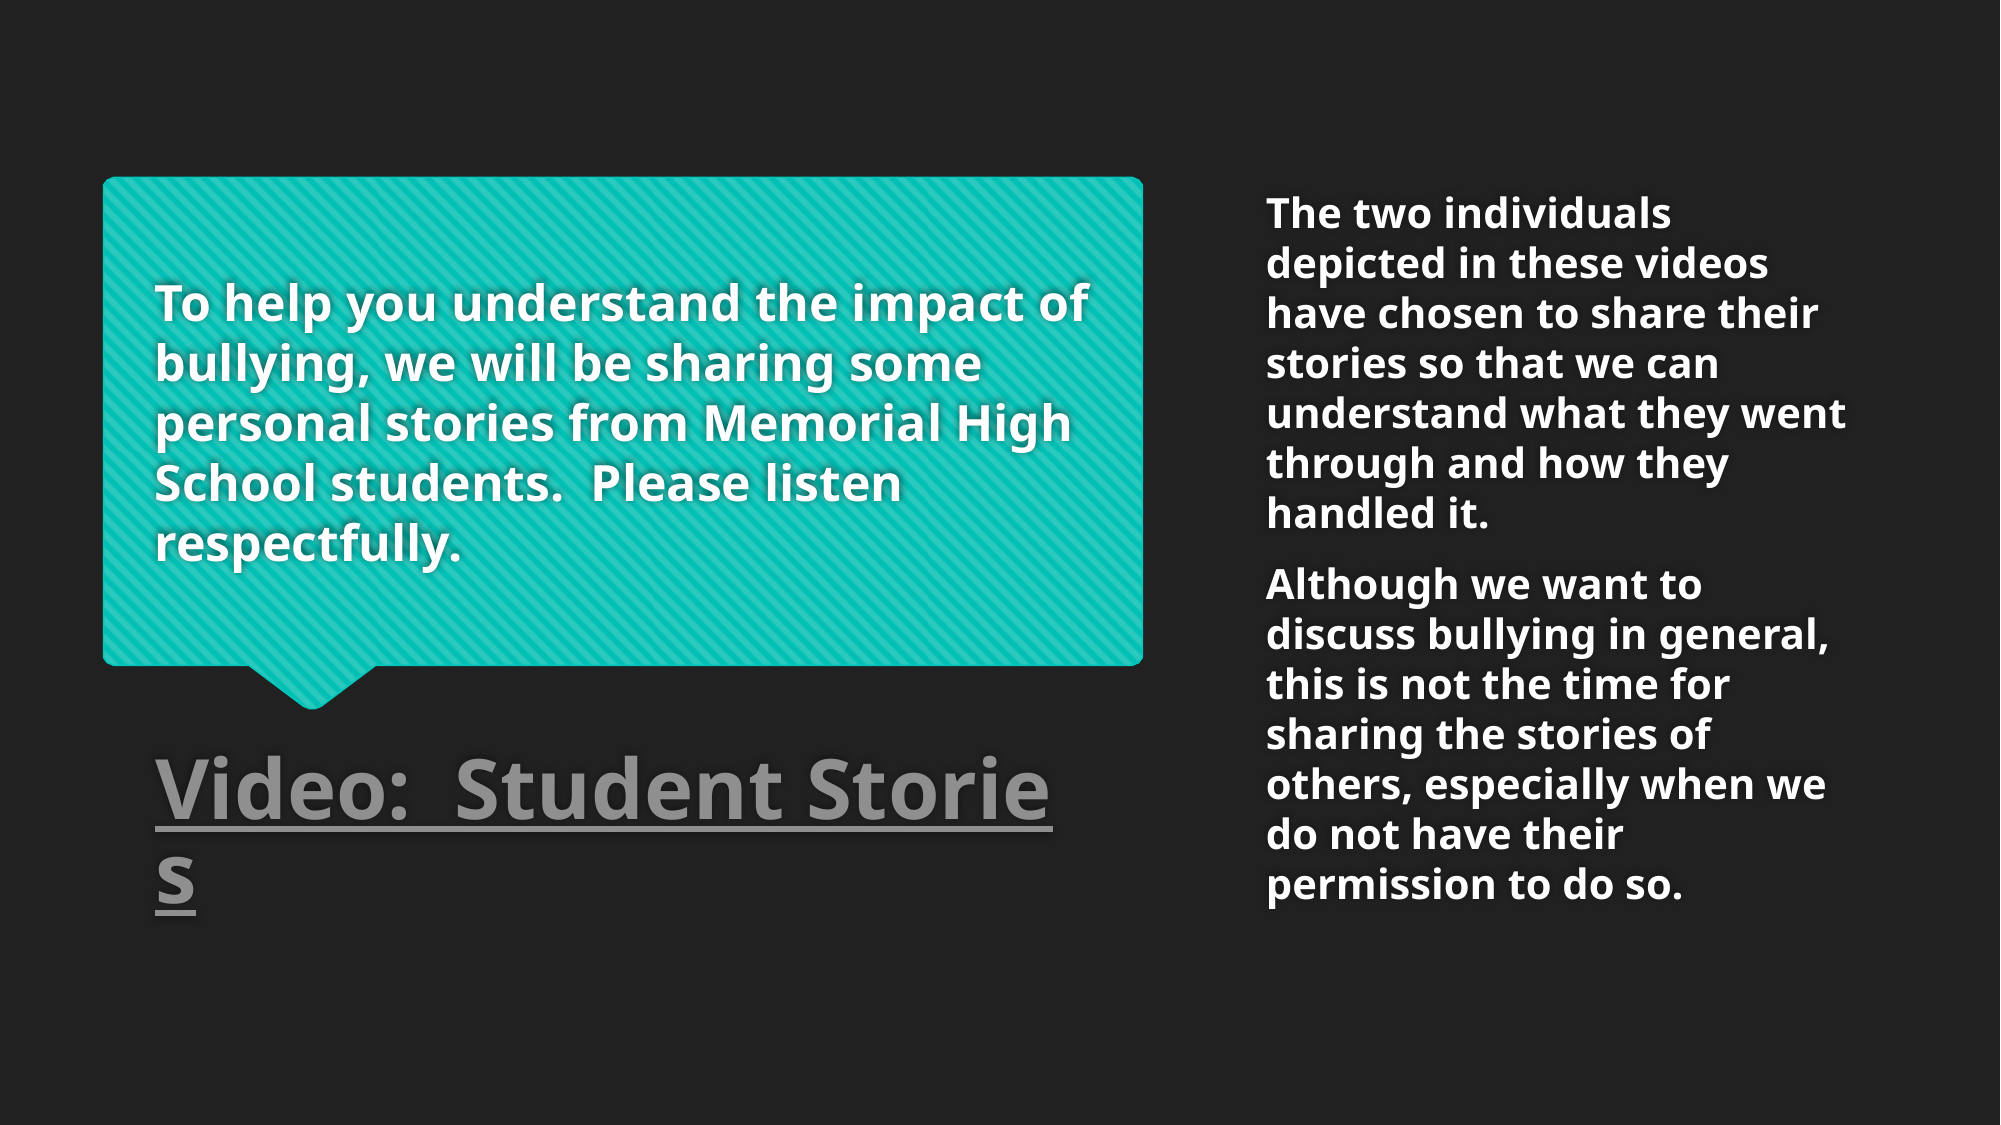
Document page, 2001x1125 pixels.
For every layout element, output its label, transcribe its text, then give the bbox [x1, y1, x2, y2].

title To help you understand the impact of bullying, we will be sharing some personal stories from Memorial High School students. Please listen respectfully. [139, 223, 1107, 579]
list The two individuals depicted in these videos have chosen to share their stories so that we can understand what they went through and how they handled it. Although we want to discuss bullying in general, this is not the time for sharing the stories of others, especially when we do not have their permission to do so. [1250, 179, 1876, 978]
list Video: Student Stories [139, 728, 1107, 846]
